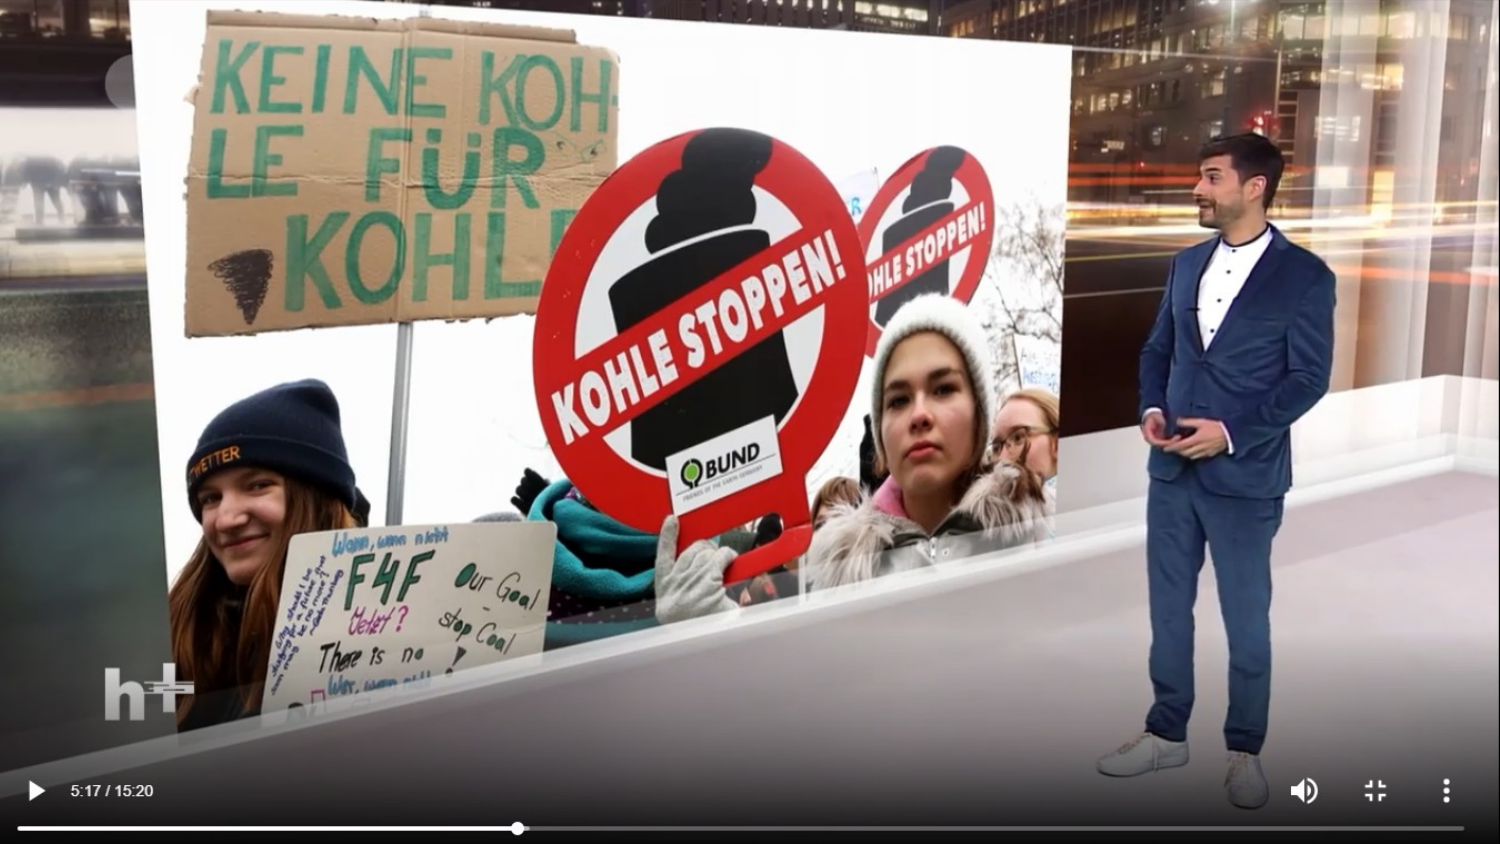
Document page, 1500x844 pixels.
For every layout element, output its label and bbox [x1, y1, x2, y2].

list [0, 0, 1500, 844]
